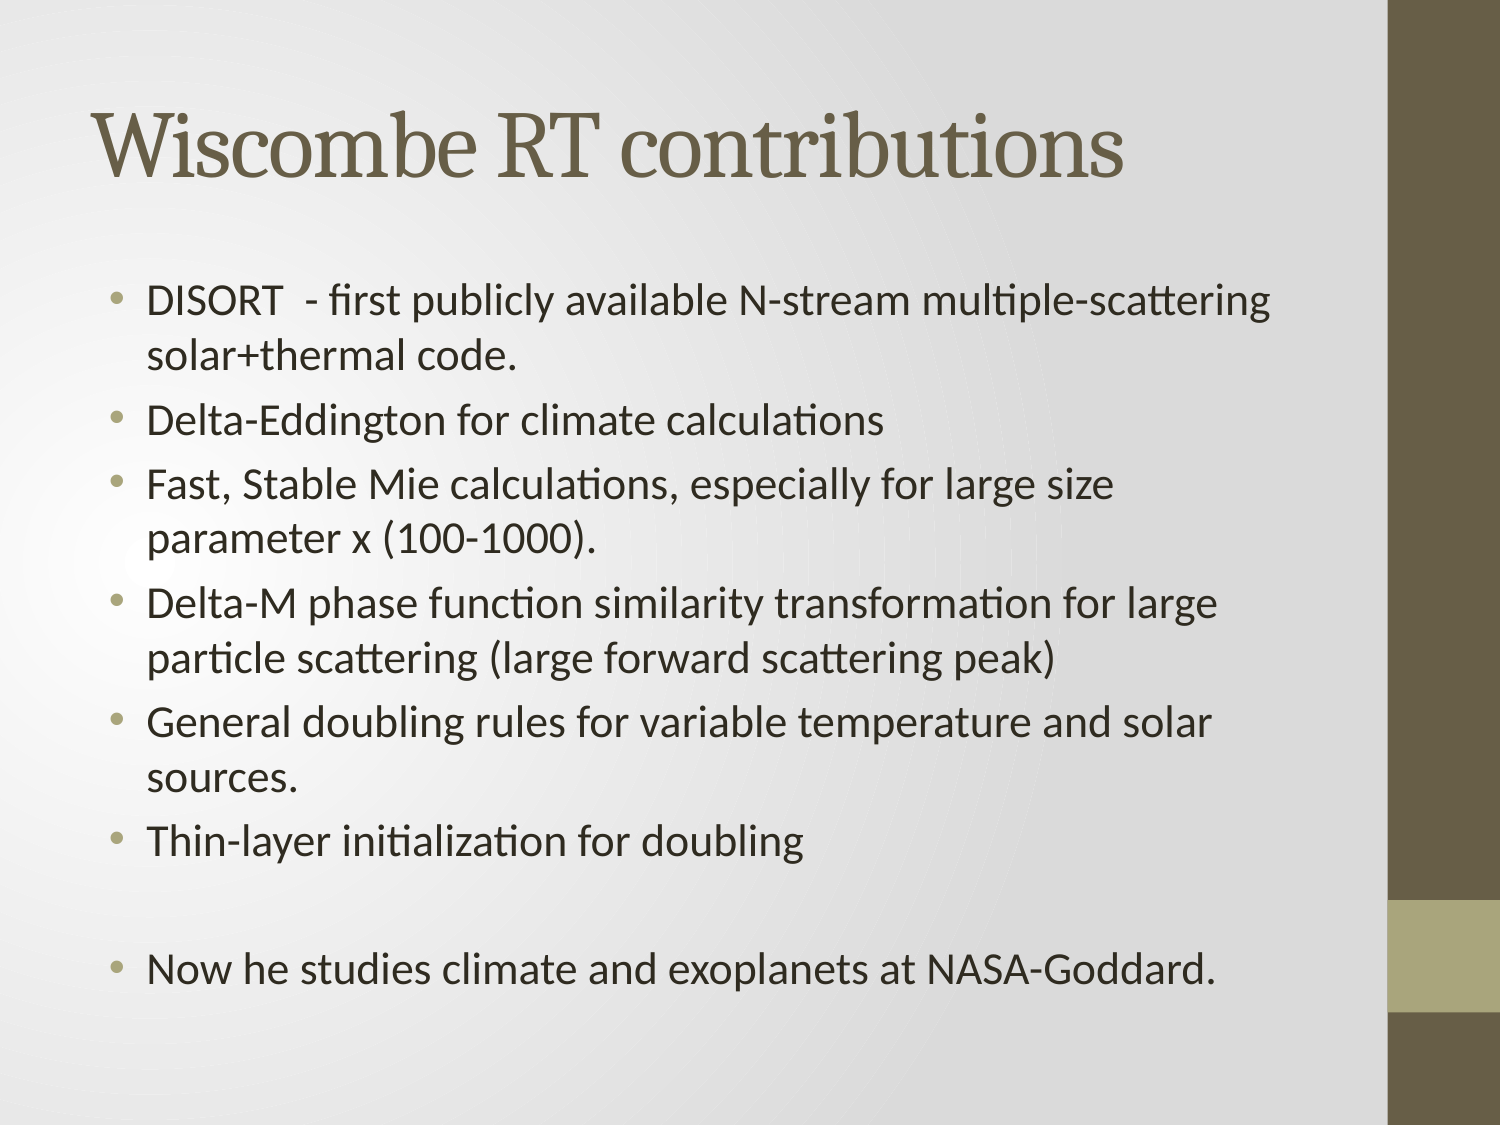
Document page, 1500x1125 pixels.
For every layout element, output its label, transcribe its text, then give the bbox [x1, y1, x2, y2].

list DISORT - first publicly available N-stream multiple-scattering solar+thermal code. Delta-Eddington for climate calculations Fast, Stable Mie calculations, especially for large size parameter x (100-1000). Delta-M phase function similarity transformation for large particle scattering (large forward scattering peak) General doubling rules for variable temperature and solar sources. Thin-layer initialization for doubling Now he studies climate and exoplanets at NASA-Goddard. [75, 262, 1325, 1050]
title Wiscombe RT contributions [75, 45, 1325, 233]
